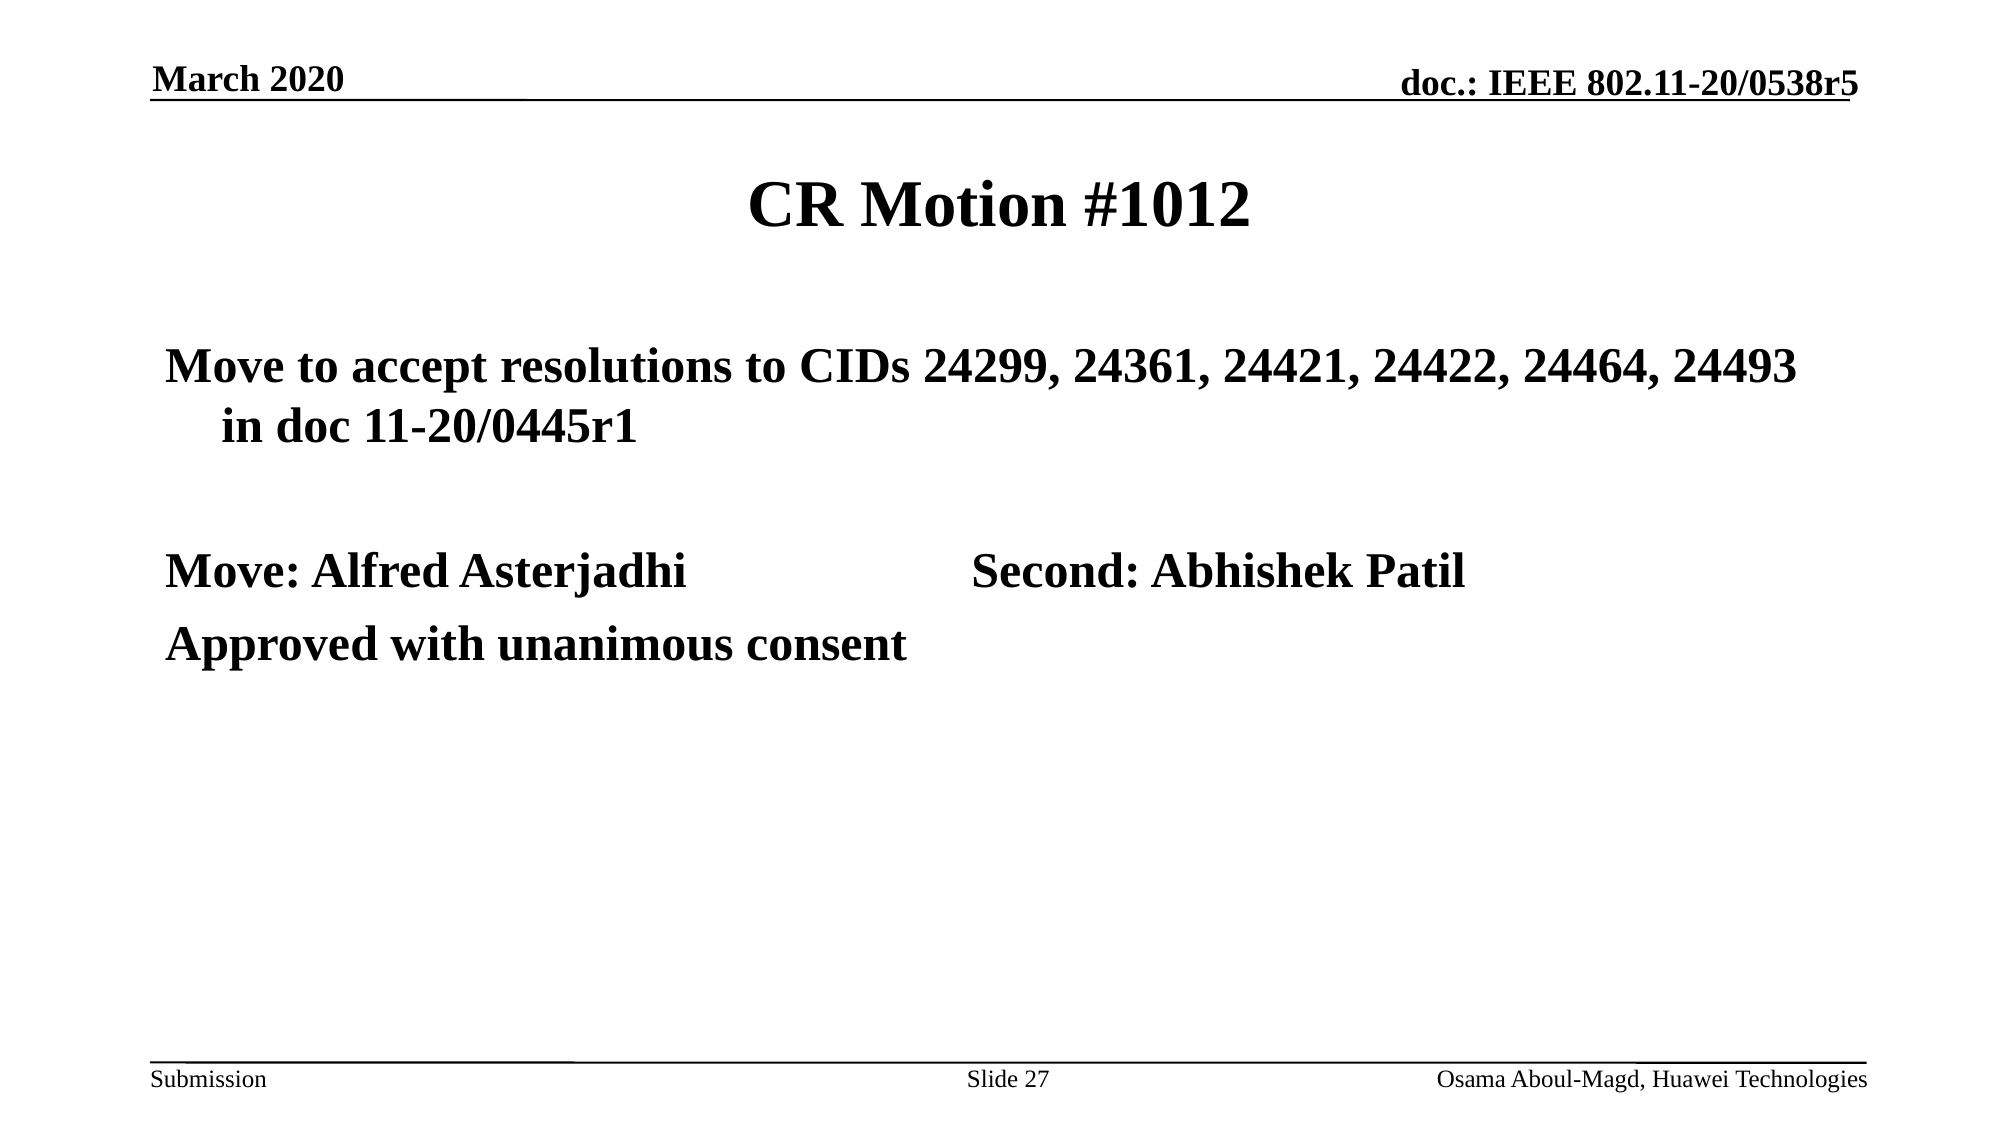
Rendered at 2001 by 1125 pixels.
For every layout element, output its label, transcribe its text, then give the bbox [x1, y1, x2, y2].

footer Osama Aboul-Magd, Huawei Technologies [1171, 1061, 1869, 1093]
list Move to accept resolutions to CIDs 24299, 24361, 24421, 24422, 24464, 24493 in doc 11-20/0445r1 Move: Alfred Asterjadhi Second: Abhishek Patil Approved with unanimous consent [149, 324, 1850, 1000]
slide_number Slide 27 [950, 1061, 1067, 1123]
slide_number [152, 54, 563, 100]
title CR Motion #1012 [149, 112, 1850, 288]
